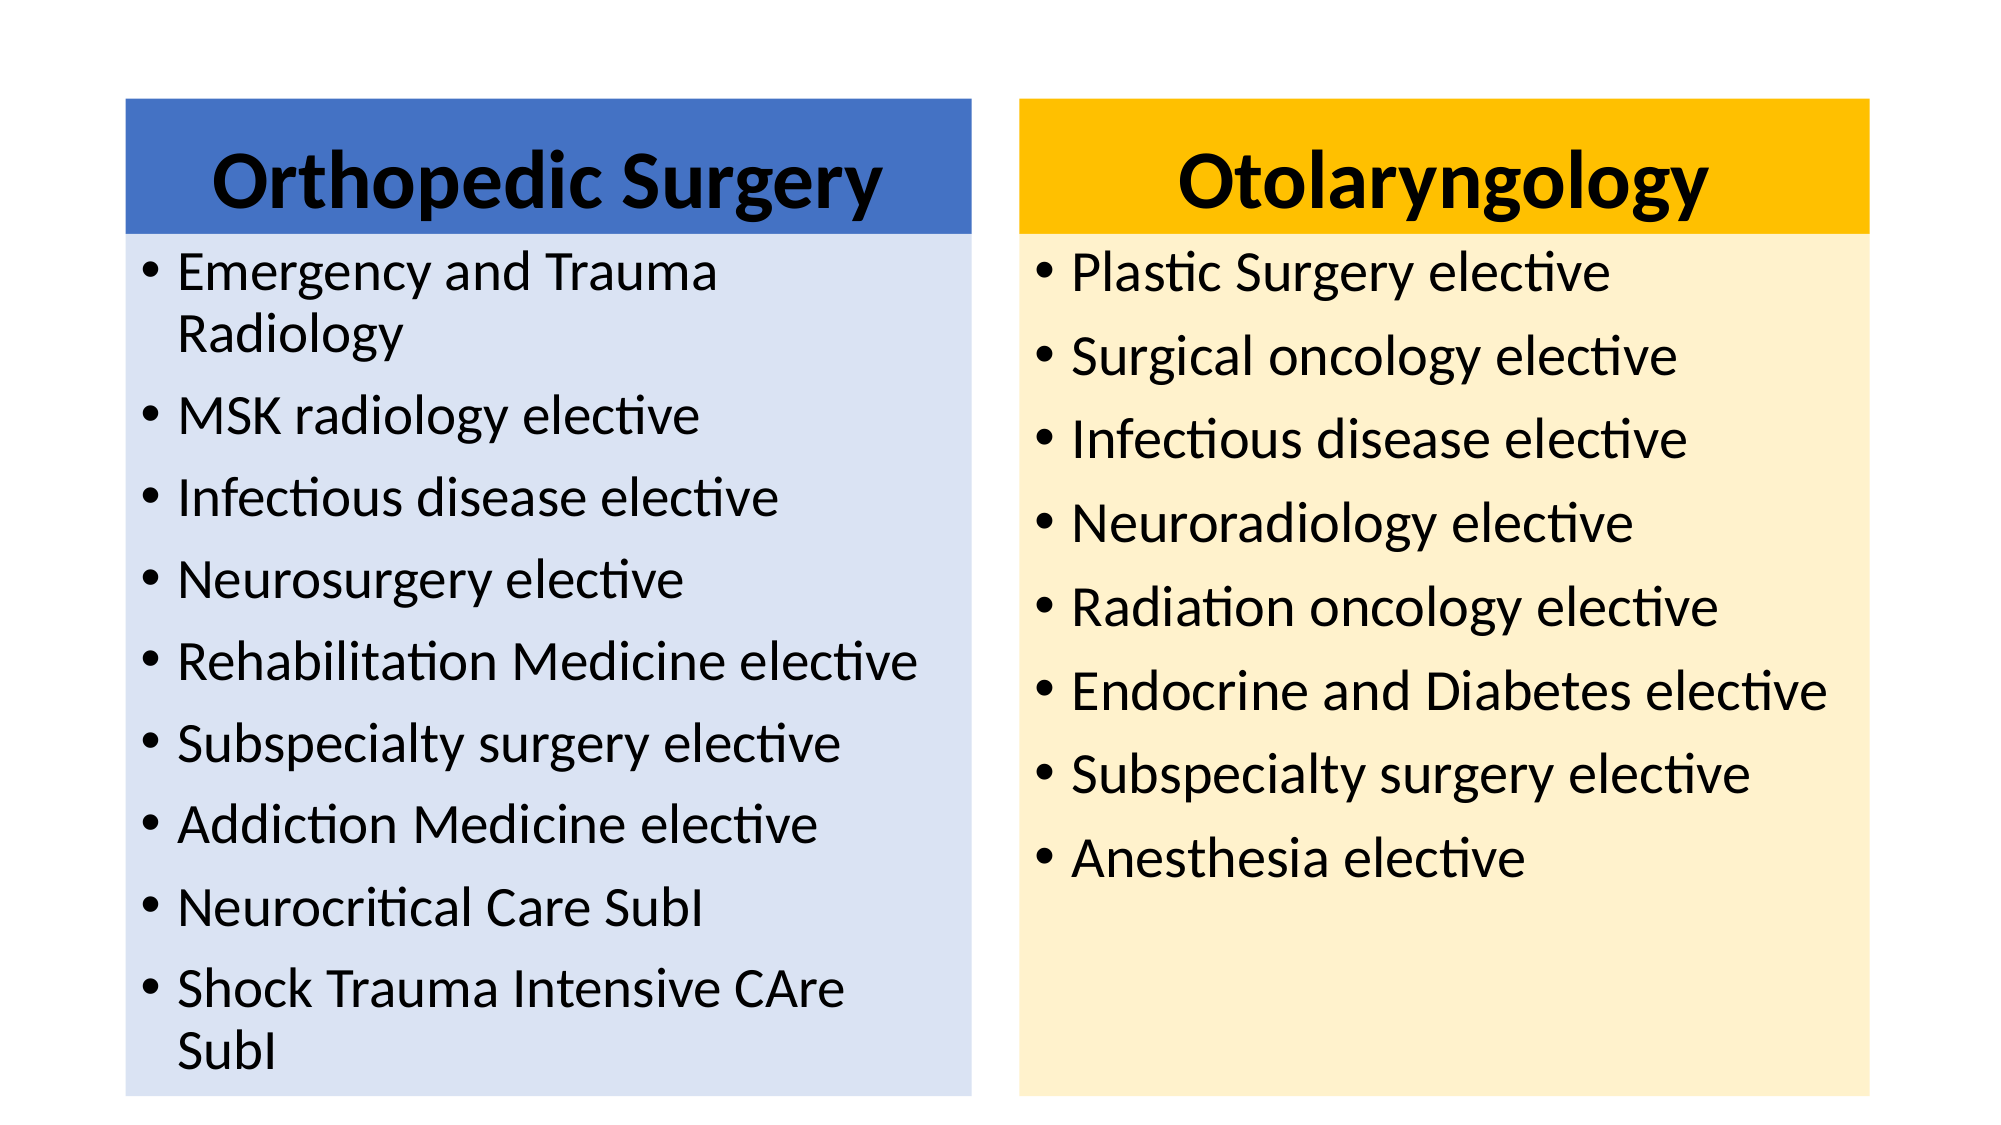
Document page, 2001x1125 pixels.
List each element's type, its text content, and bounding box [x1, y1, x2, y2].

list Emergency and Trauma Radiology MSK radiology elective Infectious disease elective Neurosurgery elective Rehabilitation Medicine elective Subspecialty surgery elective Addiction Medicine elective Neurocritical Care SubI Shock Trauma Intensive CAre SubI [125, 233, 972, 1097]
list Orthopedic Surgery [125, 98, 972, 233]
list Plastic Surgery elective Surgical oncology elective Infectious disease elective Neuroradiology elective Radiation oncology elective Endocrine and Diabetes elective Subspecialty surgery elective Anesthesia elective [1019, 233, 1870, 1097]
list Otolaryngology [1019, 98, 1870, 233]
